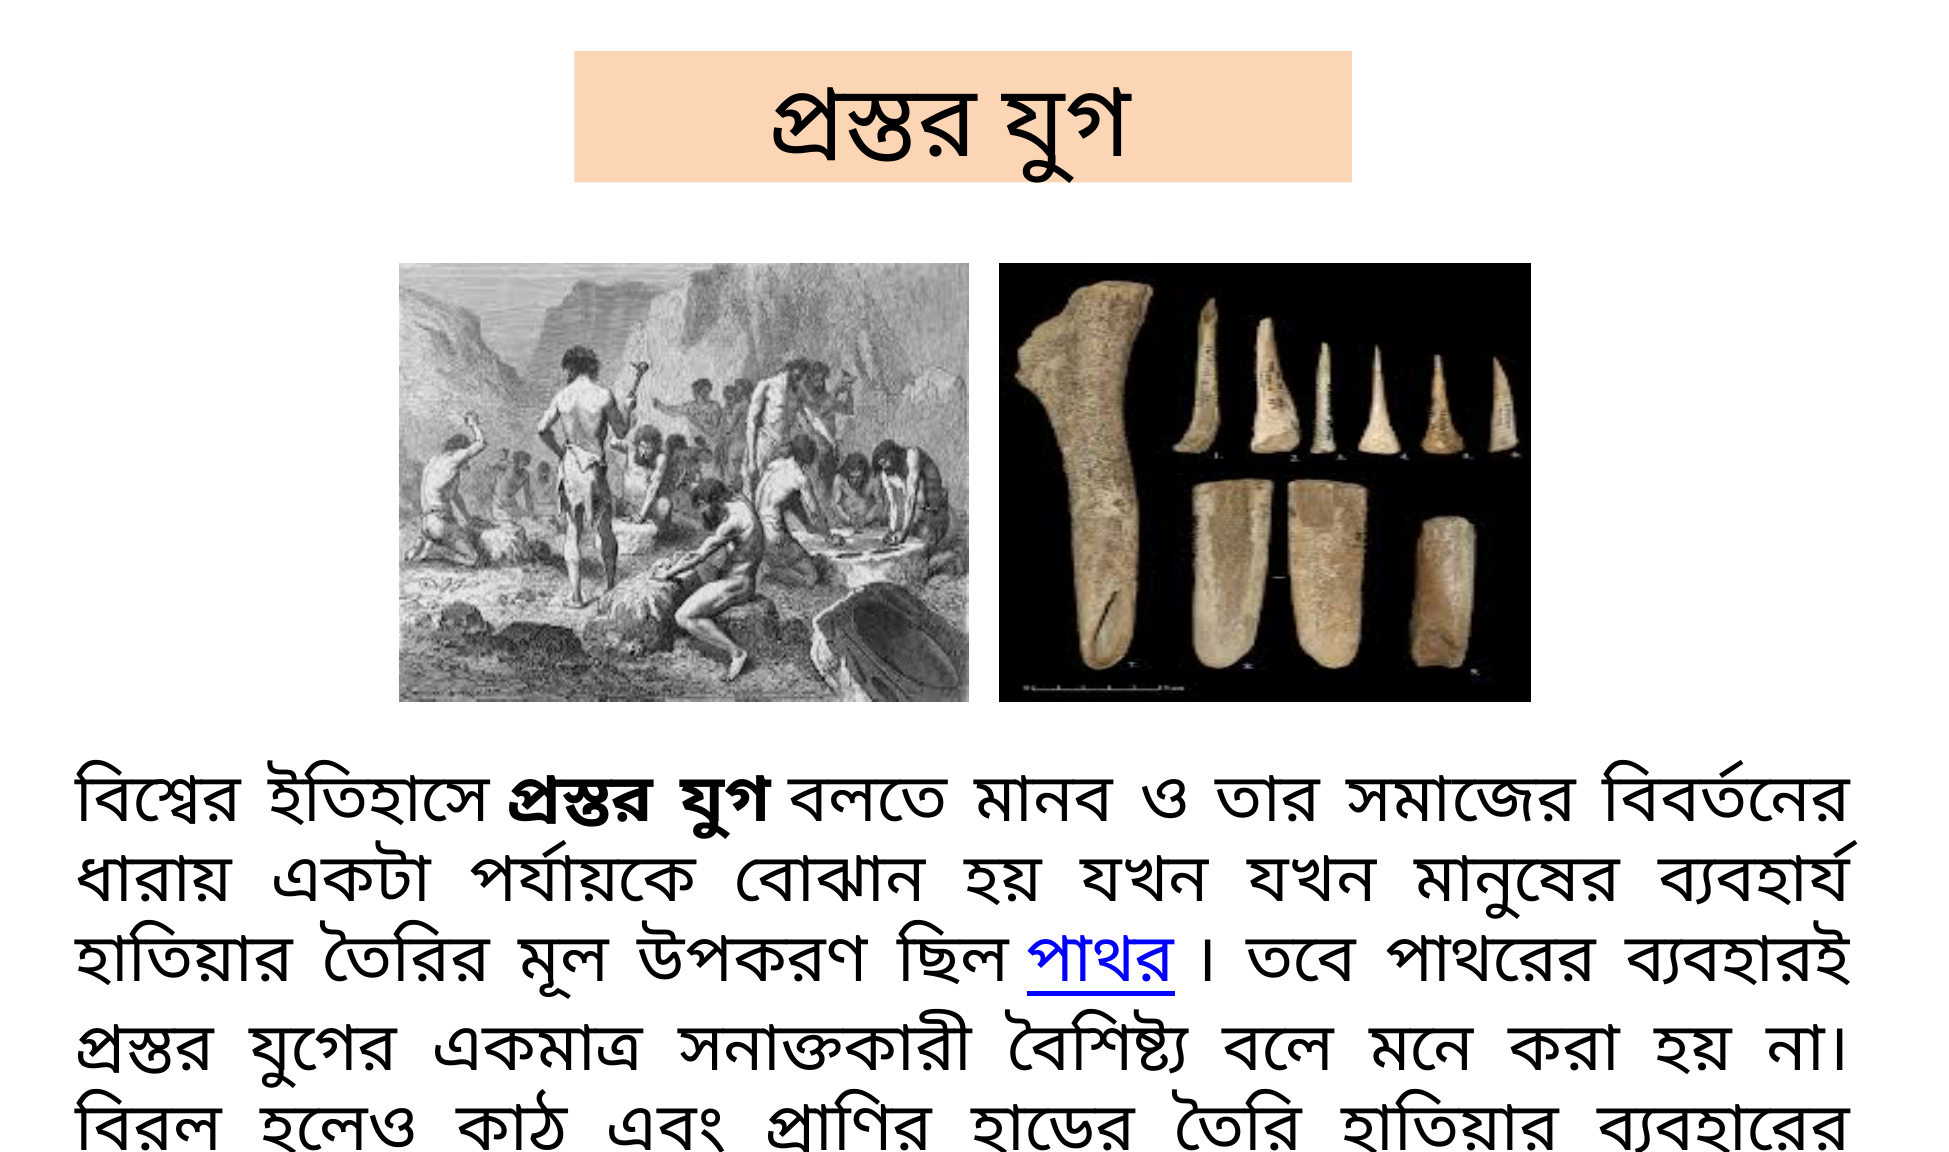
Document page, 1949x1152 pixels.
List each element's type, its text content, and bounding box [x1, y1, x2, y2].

text_box প্রস্তর যুগ [574, 50, 1352, 183]
text_box বিশ্বের ইতিহাসে প্রস্তর যুগ বলতে মানব ও তার সমাজের বিবর্তনের ধারায় একটা পর্যায়কে বোঝান হয় যখন যখন মানুষের ব্যবহার্য হাতিয়ার তৈরির মূল উপকরণ ছিল পাথর । তবে পাথরের ব্যবহারই প্রস্তর যুগের একমাত্র সনাক্তকারী বৈশিষ্ট্য বলে মনে করা হয় না। বিরল হলেও কাঠ এবং প্রাণির হাড়ের তৈরি হাতিয়ার ব্যবহারের নিদর্শনও পাওয়া গেছে । [64, 749, 1862, 1152]
picture [999, 263, 1531, 703]
picture [399, 263, 969, 702]
